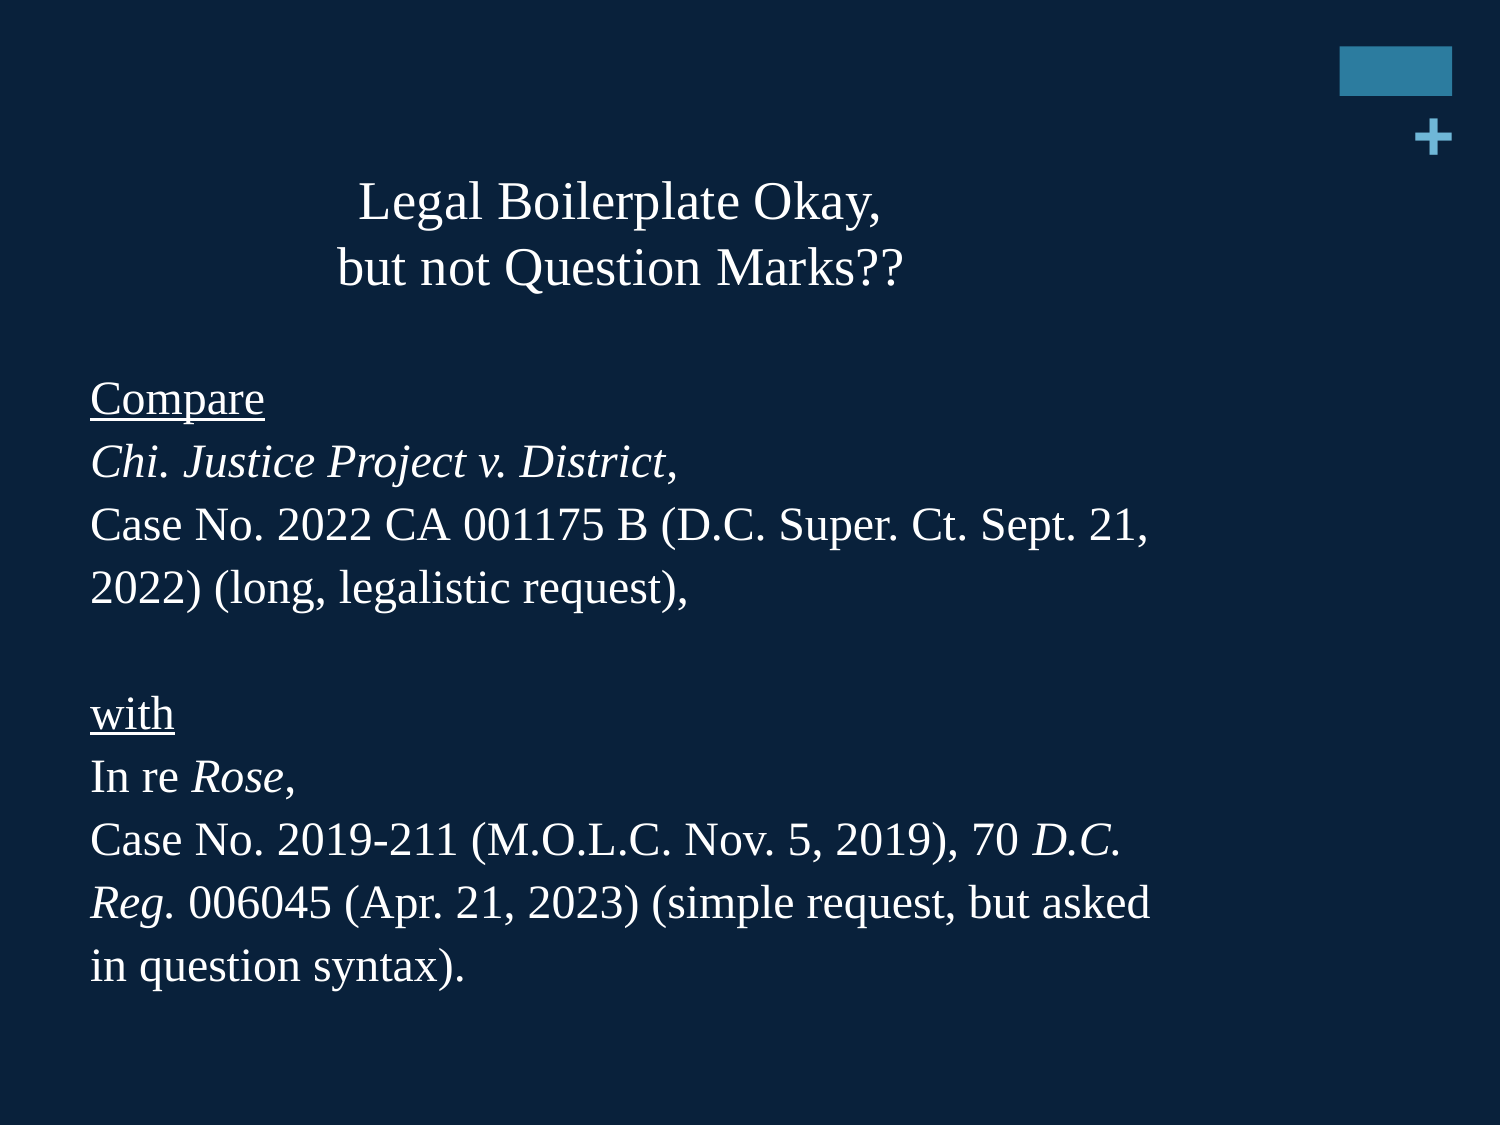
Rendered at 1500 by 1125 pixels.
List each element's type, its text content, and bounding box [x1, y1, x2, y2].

list Legal Boilerplate Okay, but not Question Marks?? Compare Chi. Justice Project v. District, Case No. 2022 CA 001175 B (D.C. Super. Ct. Sept. 21, 2022) (long, legalistic request), with In re Rose, Case No. 2019-211 (M.O.L.C. Nov. 5, 2019), 70 D.C. Reg. 006045 (Apr. 21, 2023) (simple request, but asked in question syntax). [75, 157, 1200, 1008]
